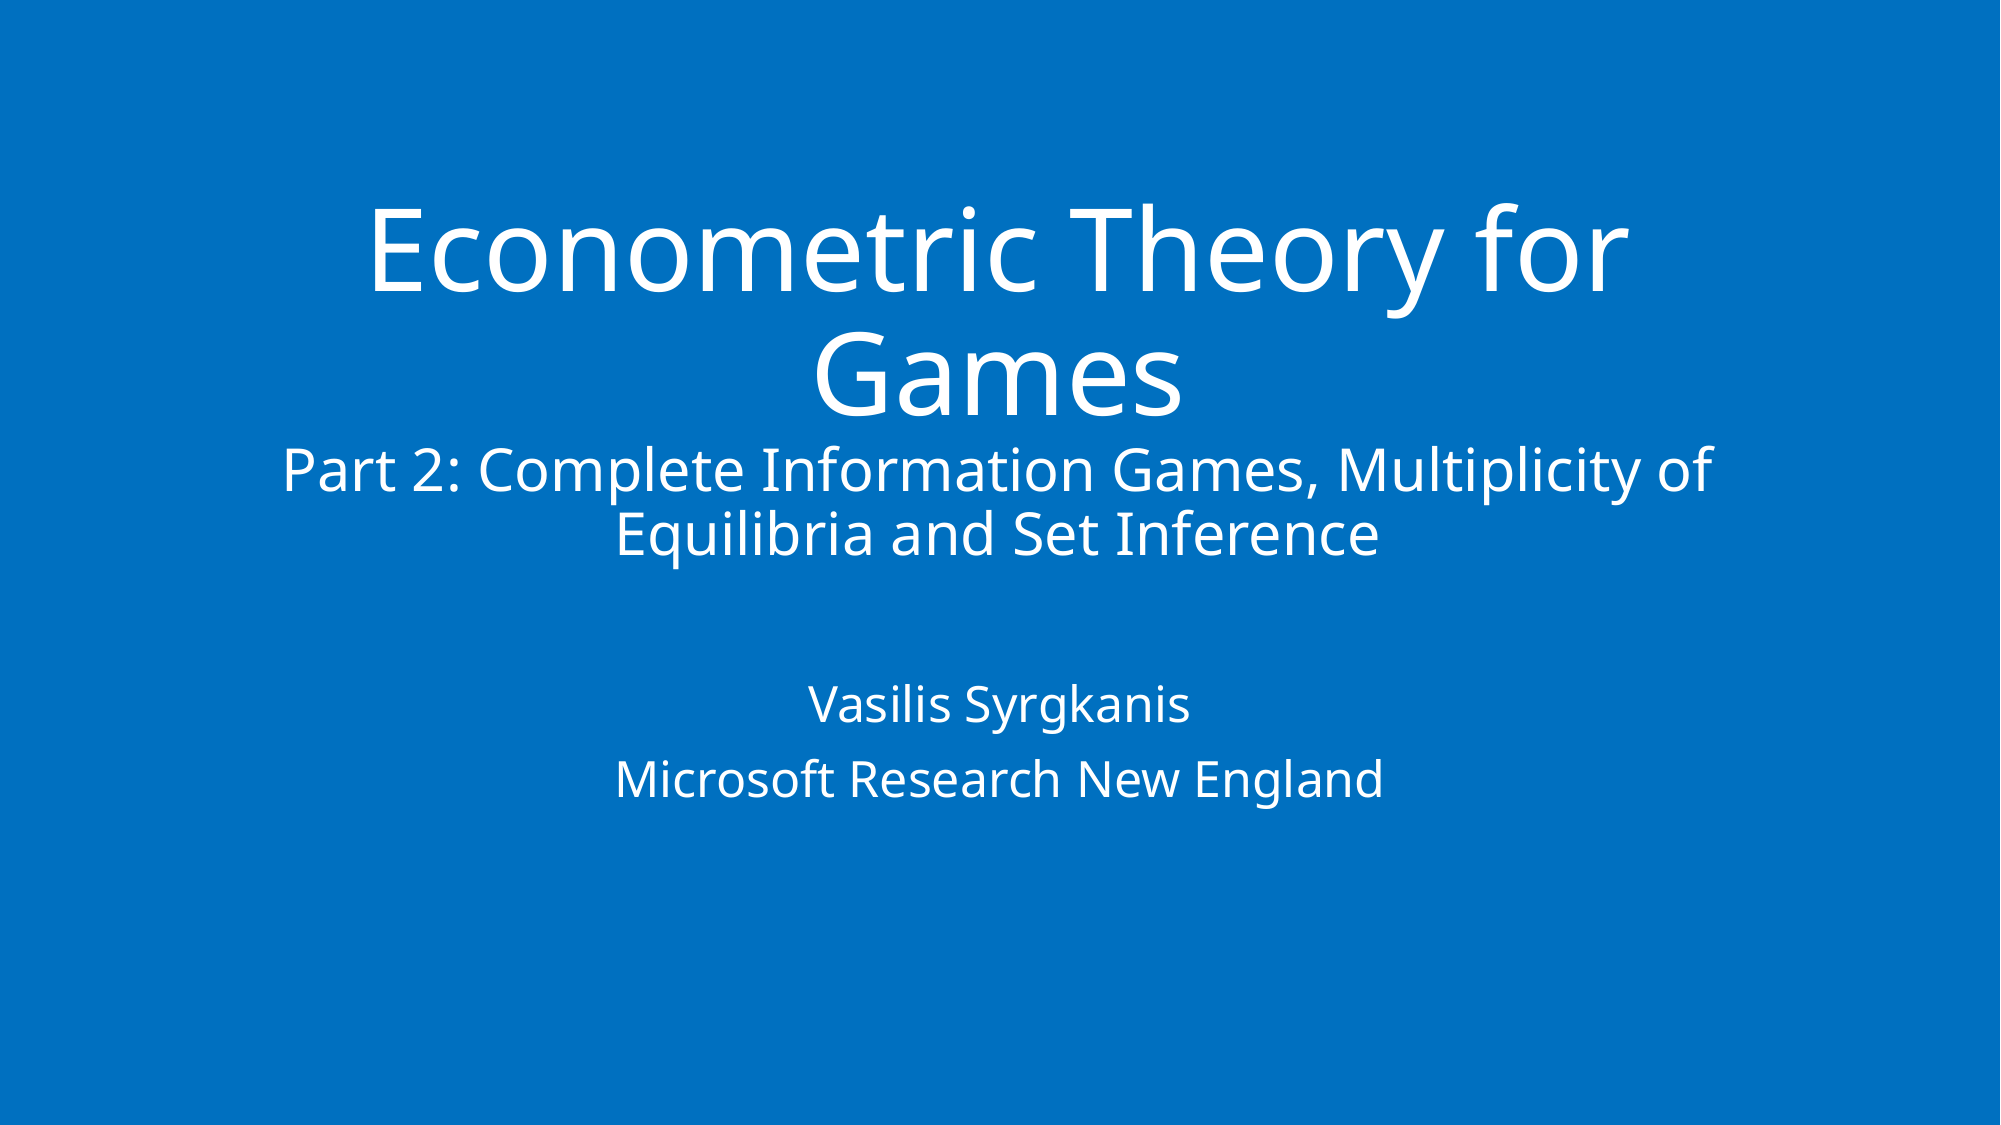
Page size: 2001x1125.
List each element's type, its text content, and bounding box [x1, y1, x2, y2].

subtitle Vasilis Syrgkanis Microsoft Research New England [249, 590, 1750, 863]
title Econometric Theory for Games Part 2: Complete Information Games, Multiplicity of Equilibria and Set Inference [246, 184, 1750, 576]
